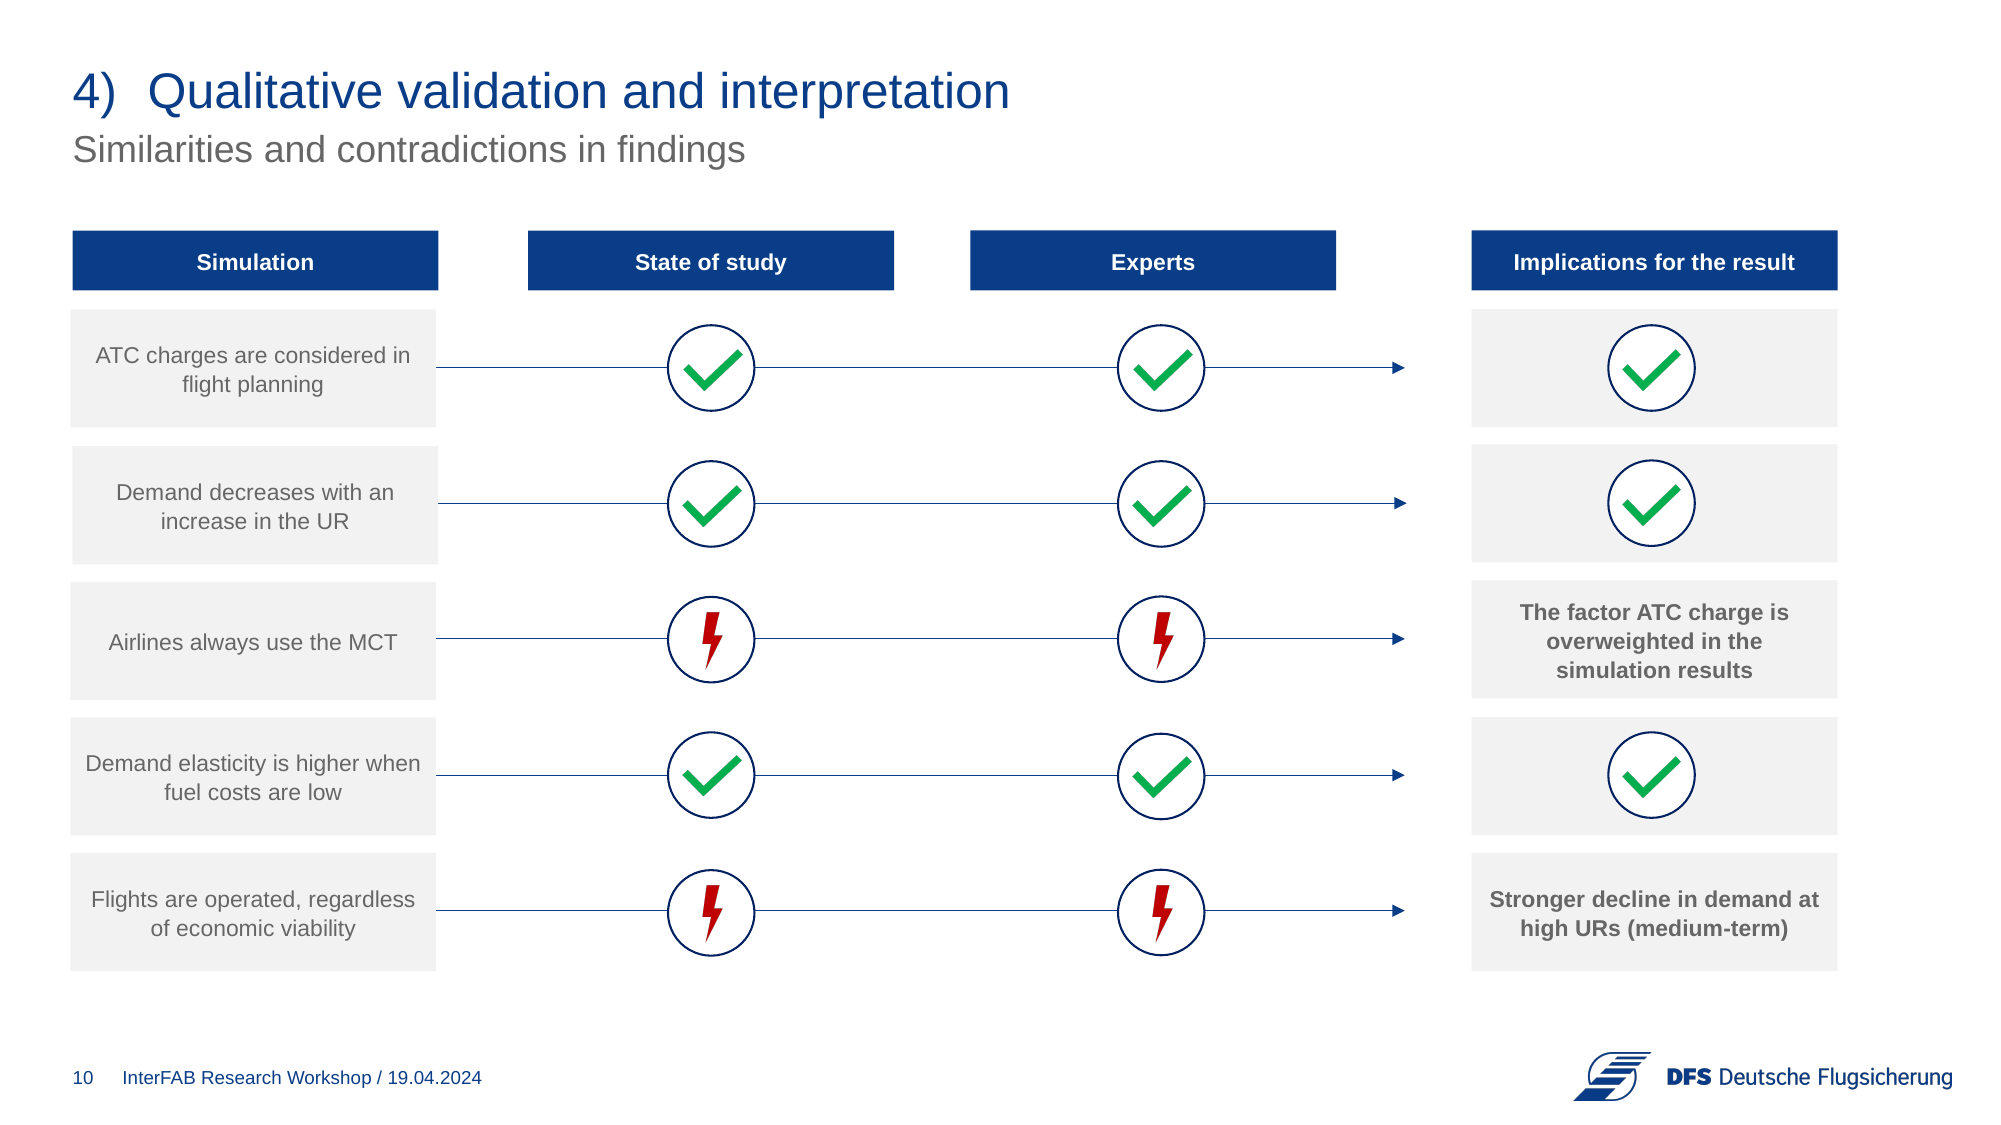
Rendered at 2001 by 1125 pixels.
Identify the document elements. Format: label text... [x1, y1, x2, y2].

picture [1621, 474, 1682, 536]
text_box [1117, 732, 1206, 775]
text_box [743, 504, 756, 535]
text_box Demand elasticity is higher when fuel costs are low [69, 716, 437, 836]
text_box State of study [527, 230, 895, 291]
picture [1573, 1052, 1952, 1101]
text_box [1116, 324, 1206, 367]
title Qualitative validation and interpretation [72, 65, 1928, 124]
text_box ATC charges are considered in flight planning [69, 308, 437, 428]
text_box Flights are operated, regardless of economic viability [69, 852, 437, 972]
text_box [744, 368, 756, 398]
text_box [667, 595, 756, 638]
text_box [666, 368, 741, 412]
slide_number 10 [72, 1065, 114, 1099]
text_box [666, 731, 756, 775]
picture [681, 475, 743, 537]
text_box The factor ATC charge is overweighted in the simulation results [1471, 579, 1839, 699]
text_box [666, 504, 681, 536]
text_box [1116, 368, 1191, 412]
text_box Airlines always use the MCT [69, 581, 437, 701]
picture [1138, 880, 1187, 948]
text_box [1607, 324, 1696, 400]
picture [1131, 475, 1193, 537]
text_box [1117, 595, 1206, 638]
text_box [1194, 368, 1206, 398]
picture [682, 339, 744, 401]
text_box Stronger decline in demand at high URs (medium-term) [1471, 852, 1839, 972]
text_box [1188, 639, 1206, 675]
text_box [1116, 460, 1206, 503]
list Similarities and contradictions in findings [72, 124, 1928, 185]
text_box [666, 324, 756, 367]
text_box [667, 776, 756, 819]
text_box [1471, 308, 1839, 428]
picture [681, 745, 743, 806]
text_box [1622, 536, 1681, 548]
text_box [1193, 776, 1206, 807]
footer InterFAB Research Workshop / 19.04.2024 [122, 1065, 1515, 1099]
text_box [1622, 808, 1681, 819]
text_box [1116, 639, 1187, 684]
text_box [1471, 443, 1839, 563]
text_box [666, 639, 756, 684]
text_box [1607, 459, 1696, 535]
picture [1131, 746, 1193, 808]
picture [688, 880, 737, 948]
text_box [666, 911, 756, 957]
text_box [1116, 504, 1131, 536]
picture [1621, 746, 1682, 808]
picture [1621, 339, 1682, 401]
text_box [1117, 868, 1206, 910]
text_box [1471, 716, 1839, 836]
text_box Experts [969, 229, 1337, 291]
text_box [1116, 776, 1192, 821]
picture [1132, 339, 1194, 401]
text_box [1132, 537, 1191, 548]
text_box [666, 460, 756, 503]
text_box Simulation [72, 230, 439, 291]
picture [1139, 607, 1188, 675]
text_box Demand decreases with an increase in the UR [71, 445, 439, 565]
text_box [1607, 731, 1696, 807]
picture [688, 607, 737, 675]
text_box [1193, 504, 1206, 535]
text_box [1622, 401, 1681, 412]
text_box [1116, 911, 1206, 957]
text_box [667, 869, 756, 910]
text_box [682, 537, 741, 548]
text_box Implications for the result [1471, 229, 1839, 291]
